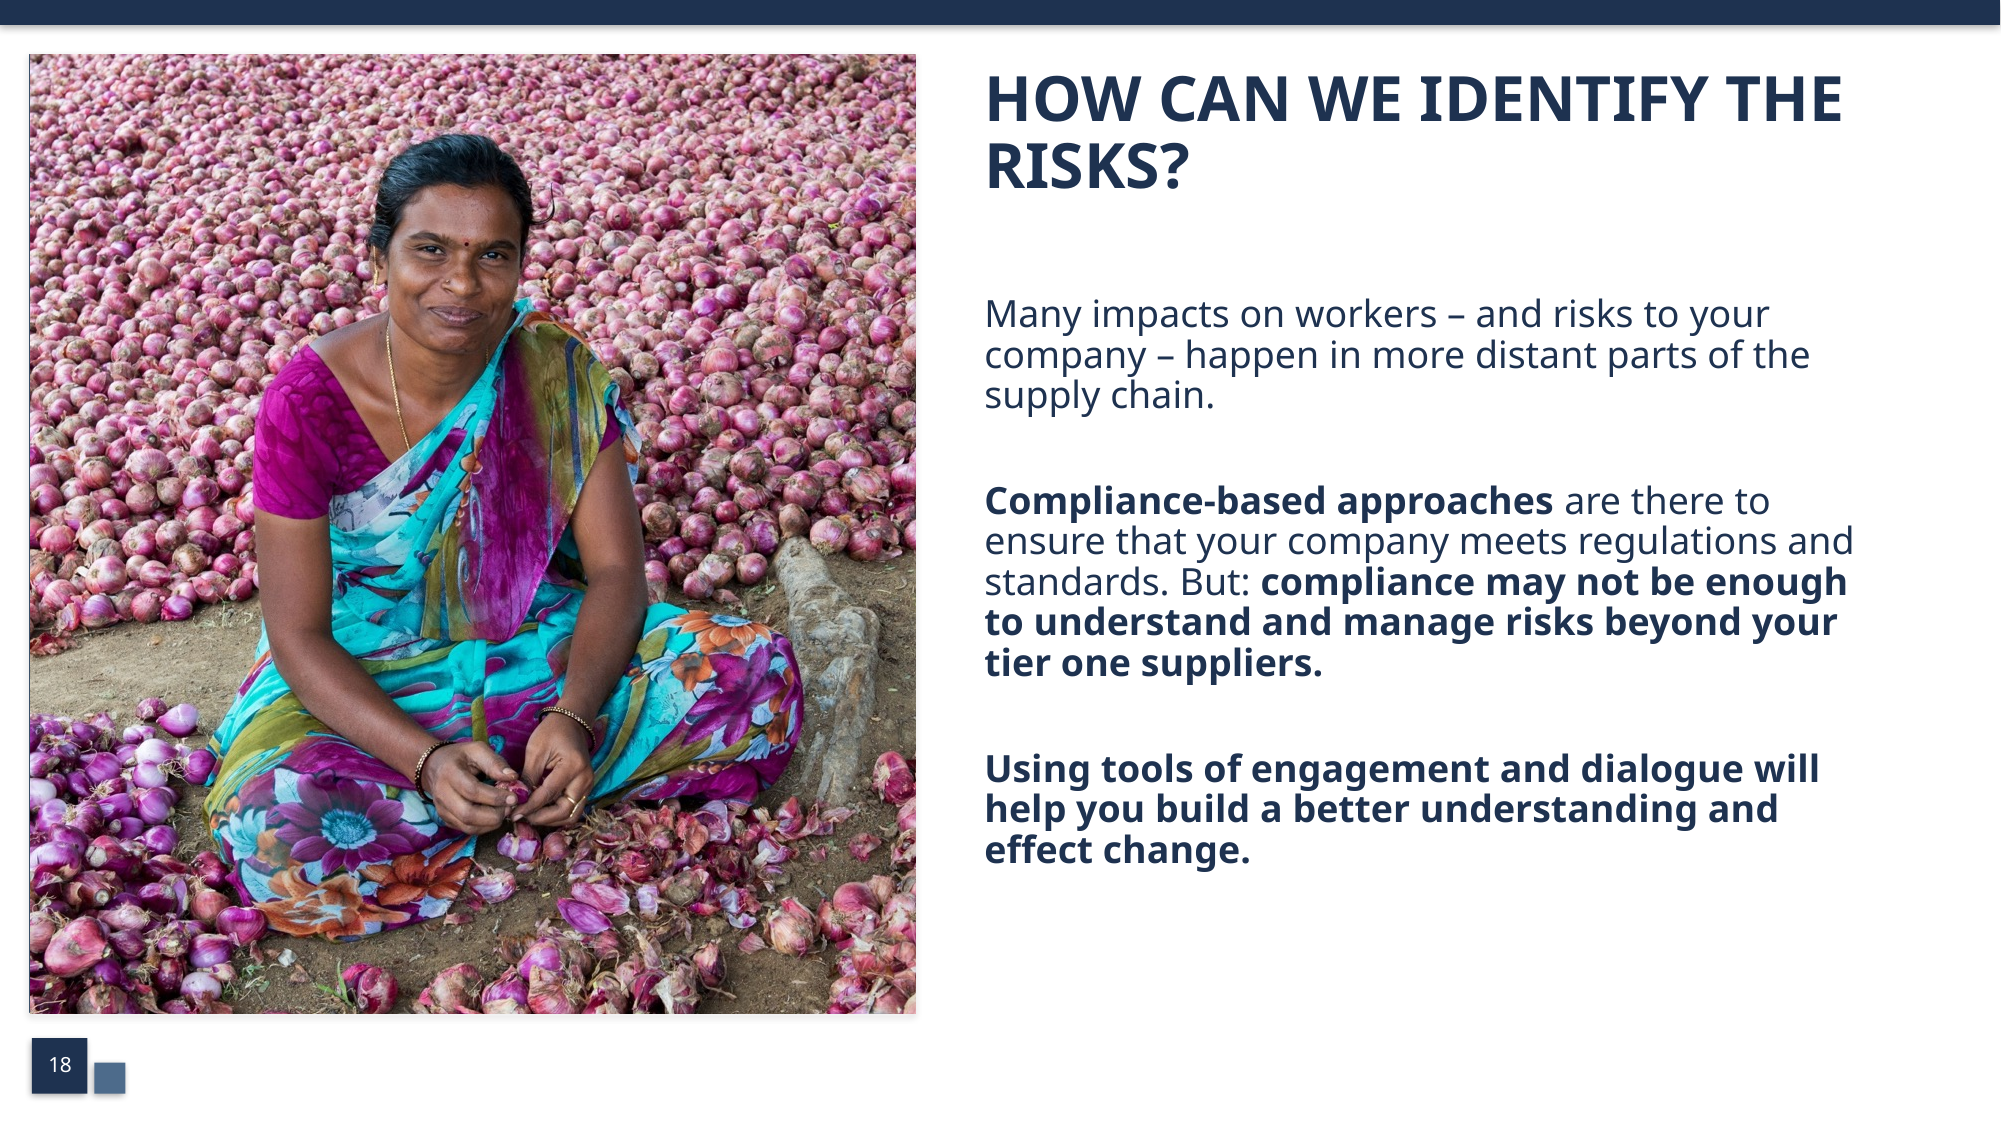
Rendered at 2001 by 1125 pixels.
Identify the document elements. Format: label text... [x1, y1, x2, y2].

title HOW CAN WE IDENTIFY THE RISKS? [969, 60, 1924, 199]
picture [29, 54, 916, 1014]
subtitle Many impacts on workers – and risks to your company – happen in more distant parts of the supply chain. Compliance-based approaches are there to ensure that your company meets regulations and standards. But: compliance may not be enough to understand and manage risks beyond your tier one suppliers. Using tools of engagement and dialogue will help you build a better understanding and effect change. [969, 230, 1882, 960]
slide_number 18 [10, 1048, 110, 1084]
